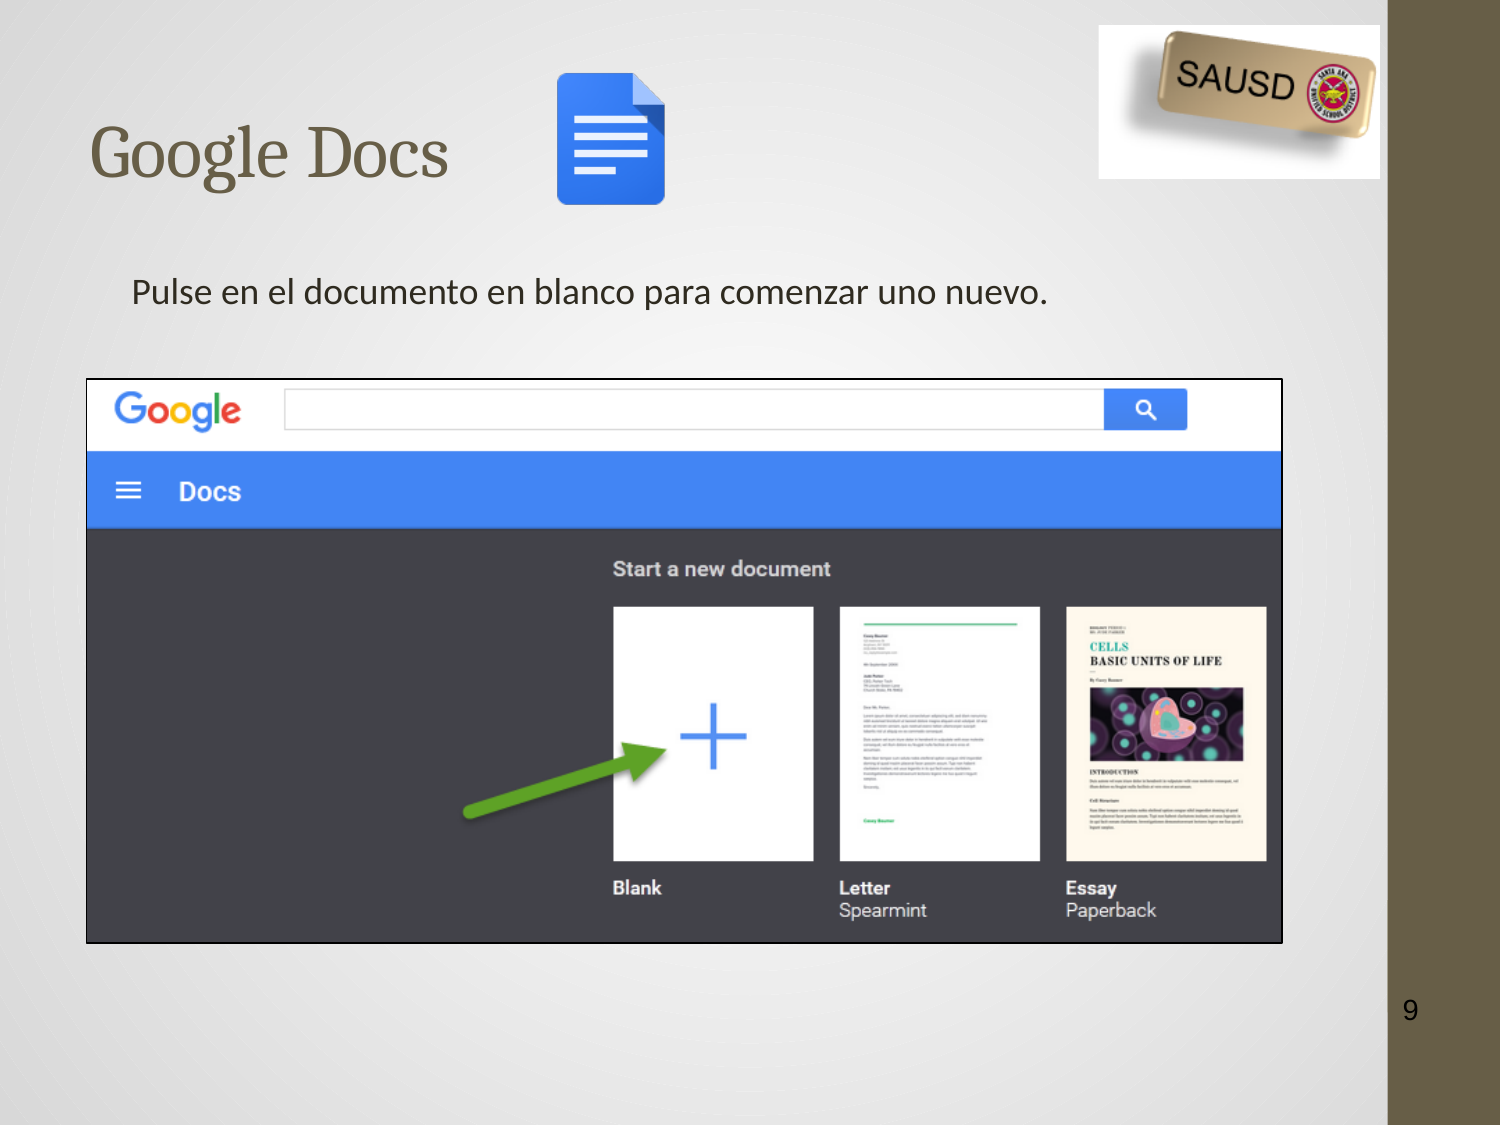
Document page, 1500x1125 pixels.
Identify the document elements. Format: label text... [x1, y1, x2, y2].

picture [86, 379, 1282, 943]
title Google Docs [75, 45, 1325, 233]
list Pulse en el documento en blanco para comenzar uno nuevo. [75, 251, 1353, 1005]
picture [1098, 25, 1380, 179]
picture [532, 60, 689, 217]
slide_number 9 [1397, 975, 1492, 1044]
